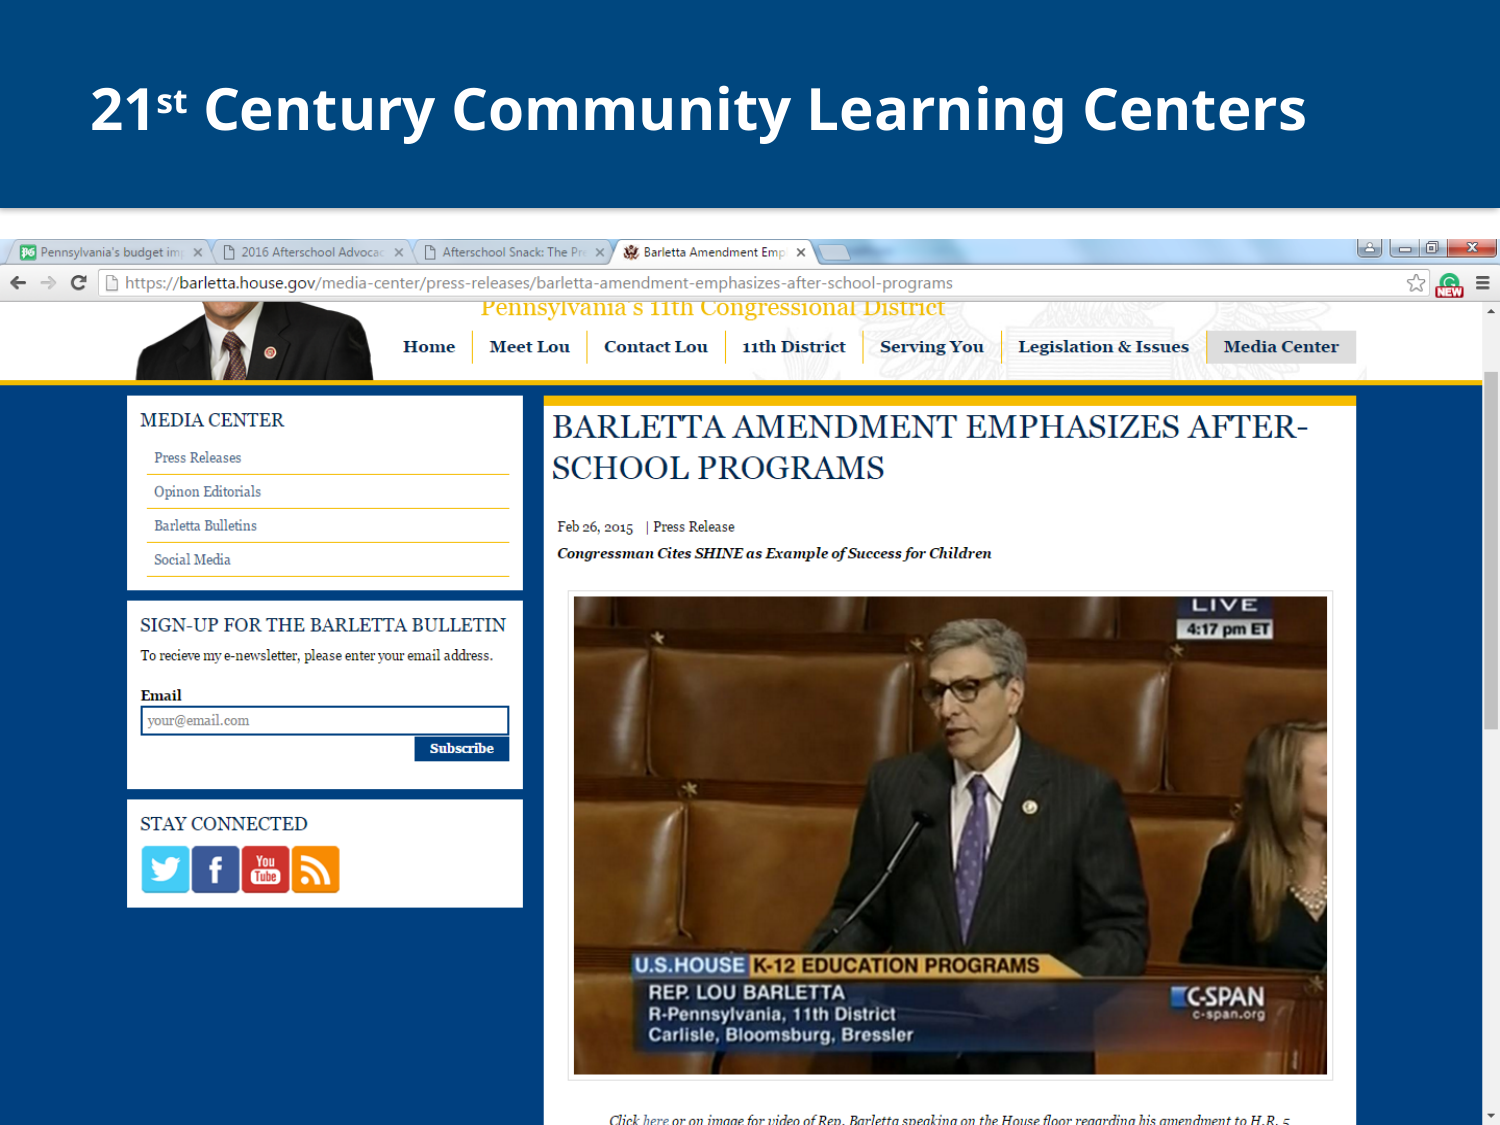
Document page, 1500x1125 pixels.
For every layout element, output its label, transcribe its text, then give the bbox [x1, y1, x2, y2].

title 21st Century Community Learning Centers [75, 0, 1425, 150]
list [0, 238, 1500, 1125]
